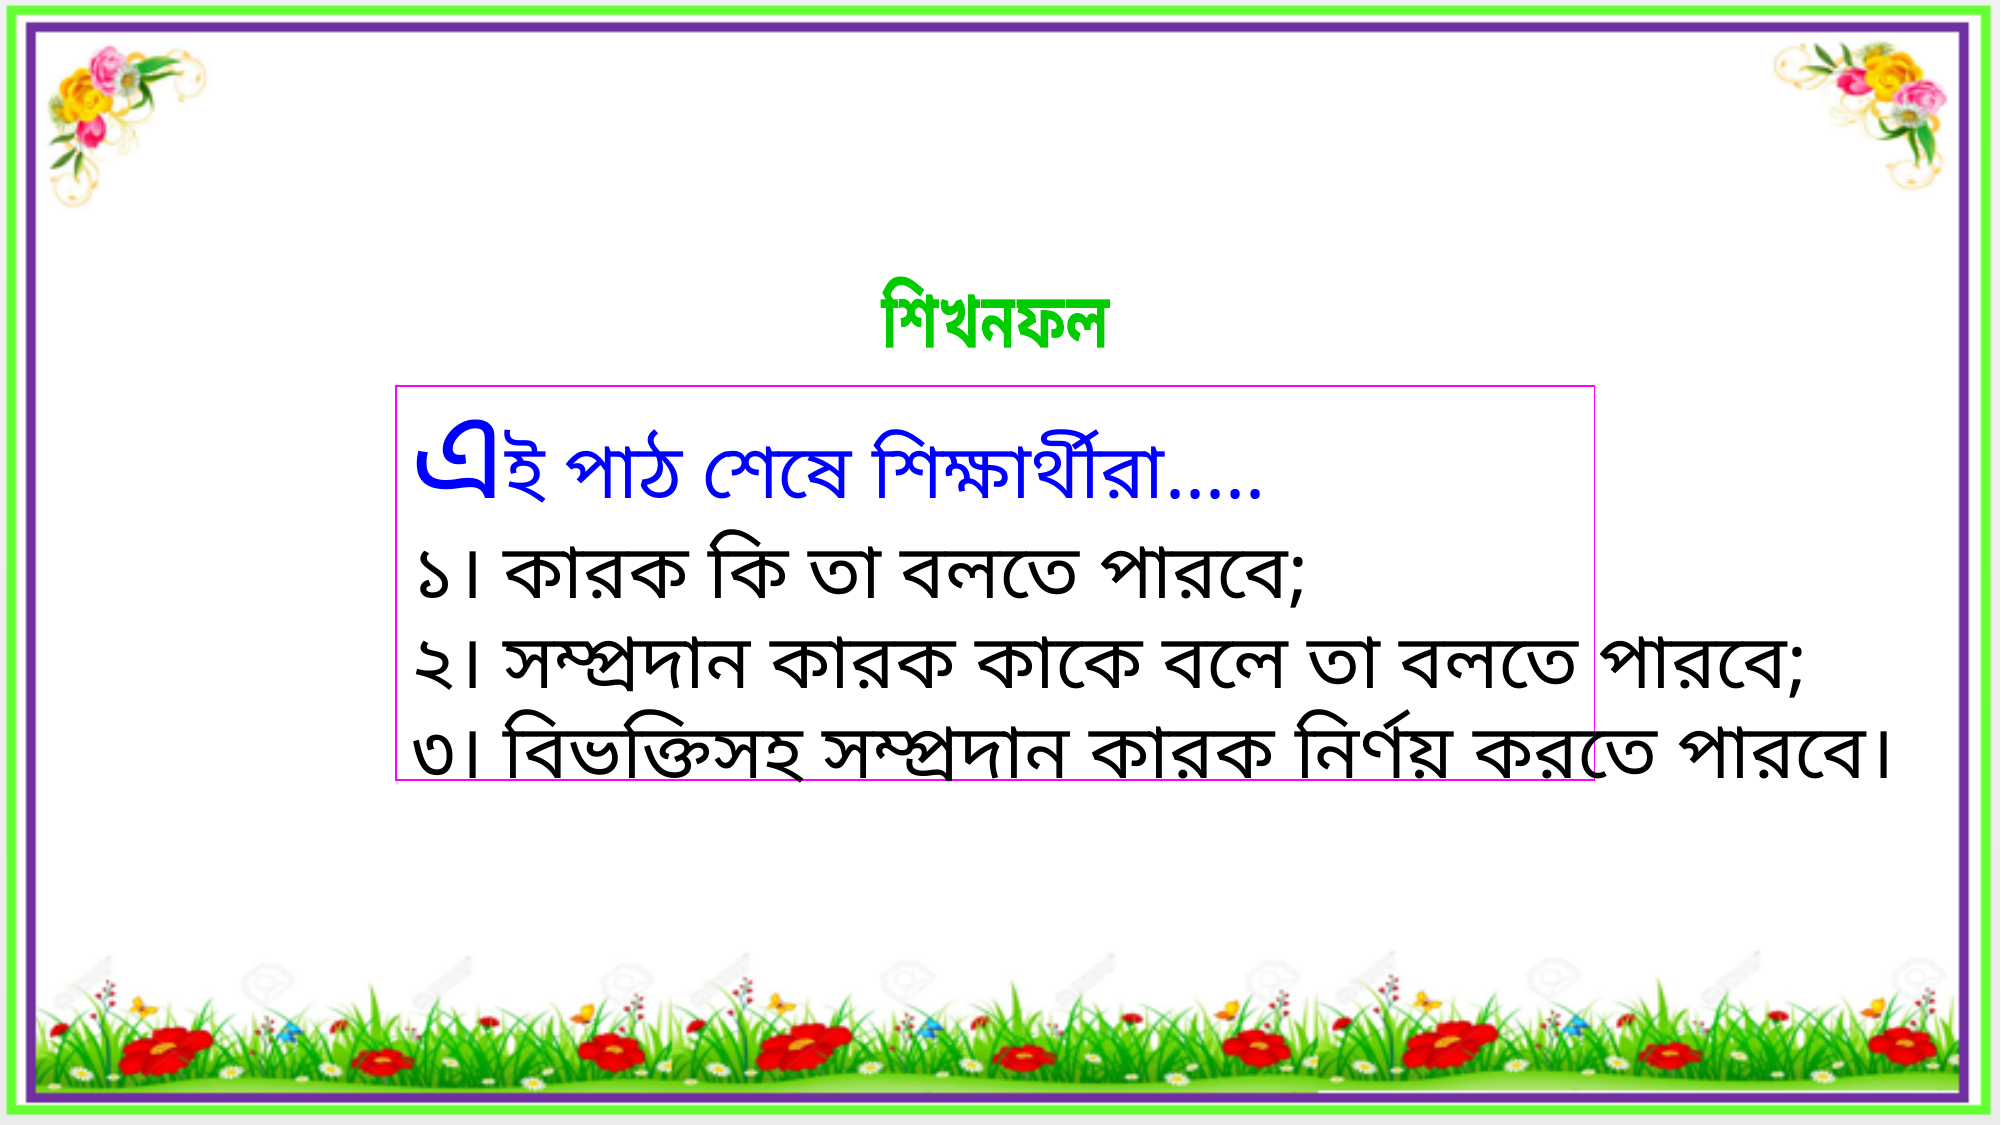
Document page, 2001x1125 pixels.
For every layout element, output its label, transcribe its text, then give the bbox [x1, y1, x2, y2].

text_box এই পাঠ শেষে শিক্ষার্থীরা..... ১। কারক কি তা বলতে পারবে; ২। সম্প্রদান কারক কাকে বলে তা বলতে পারবে; ৩। বিভক্তিসহ সম্প্রদান কারক নির্ণয় করতে পারবে। [396, 386, 1595, 780]
picture [0, 0, 2001, 1125]
